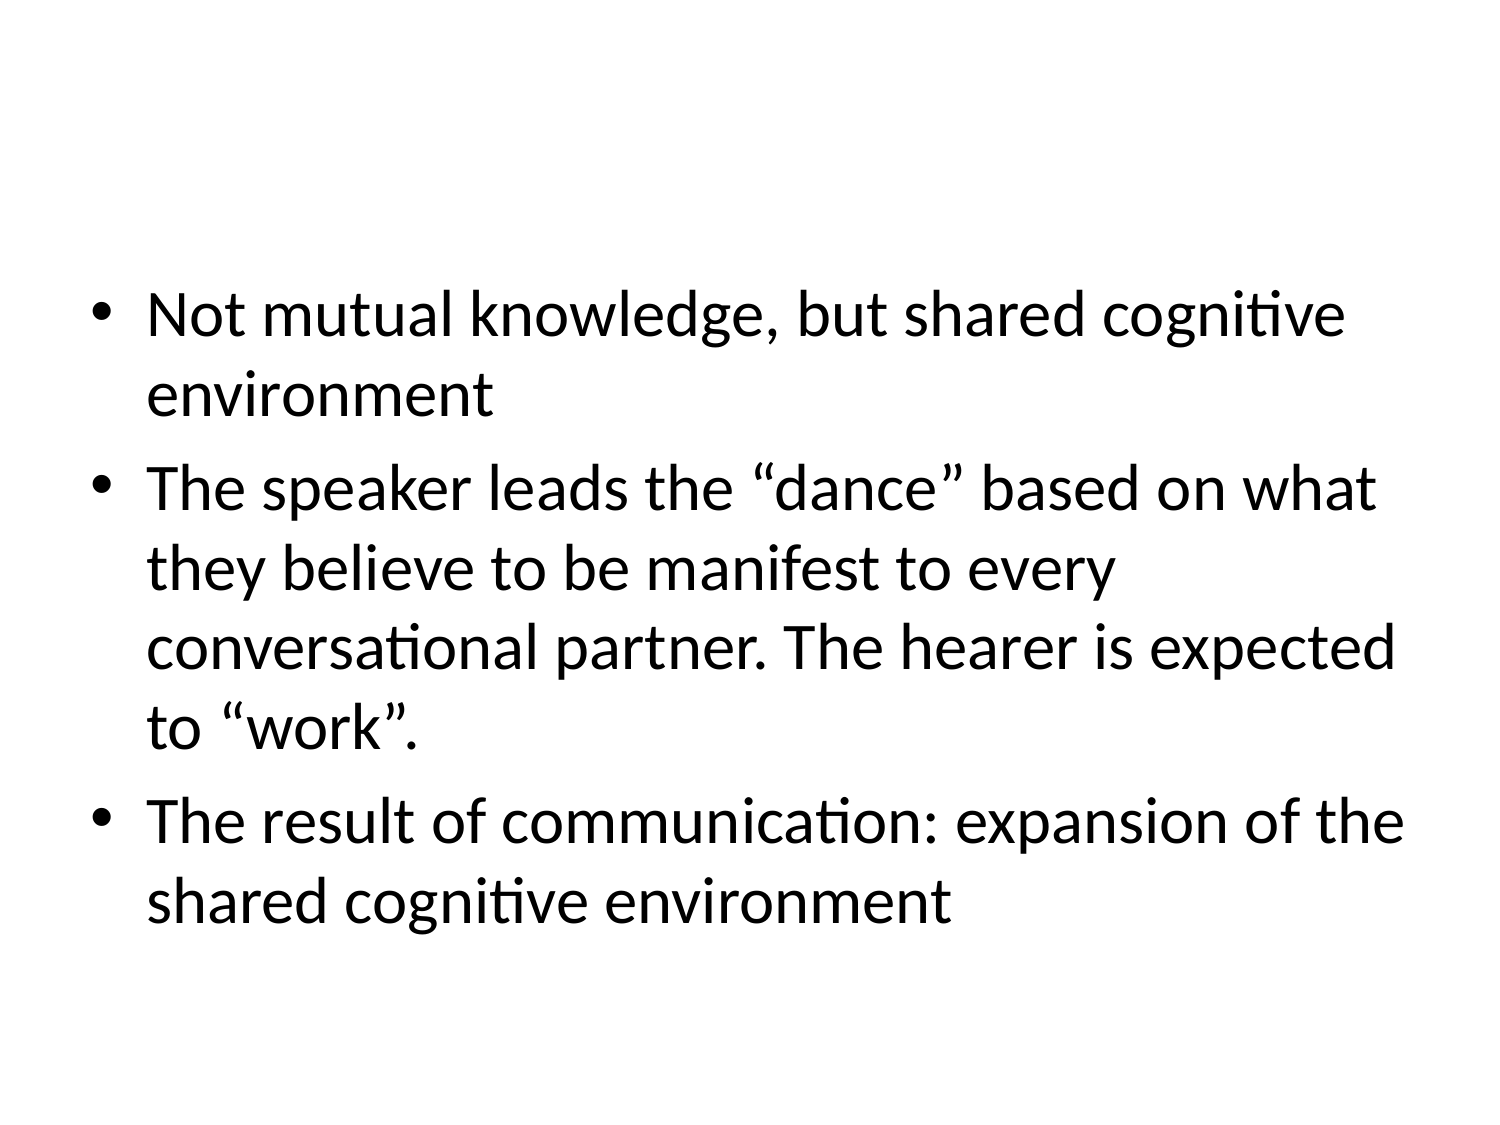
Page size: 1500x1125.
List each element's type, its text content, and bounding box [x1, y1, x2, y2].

list Not mutual knowledge, but shared cognitive environment The speaker leads the “dance” based on what they believe to be manifest to every conversational partner. The hearer is expected to “work”. The result of communication: expansion of the shared cognitive environment [75, 262, 1425, 1005]
